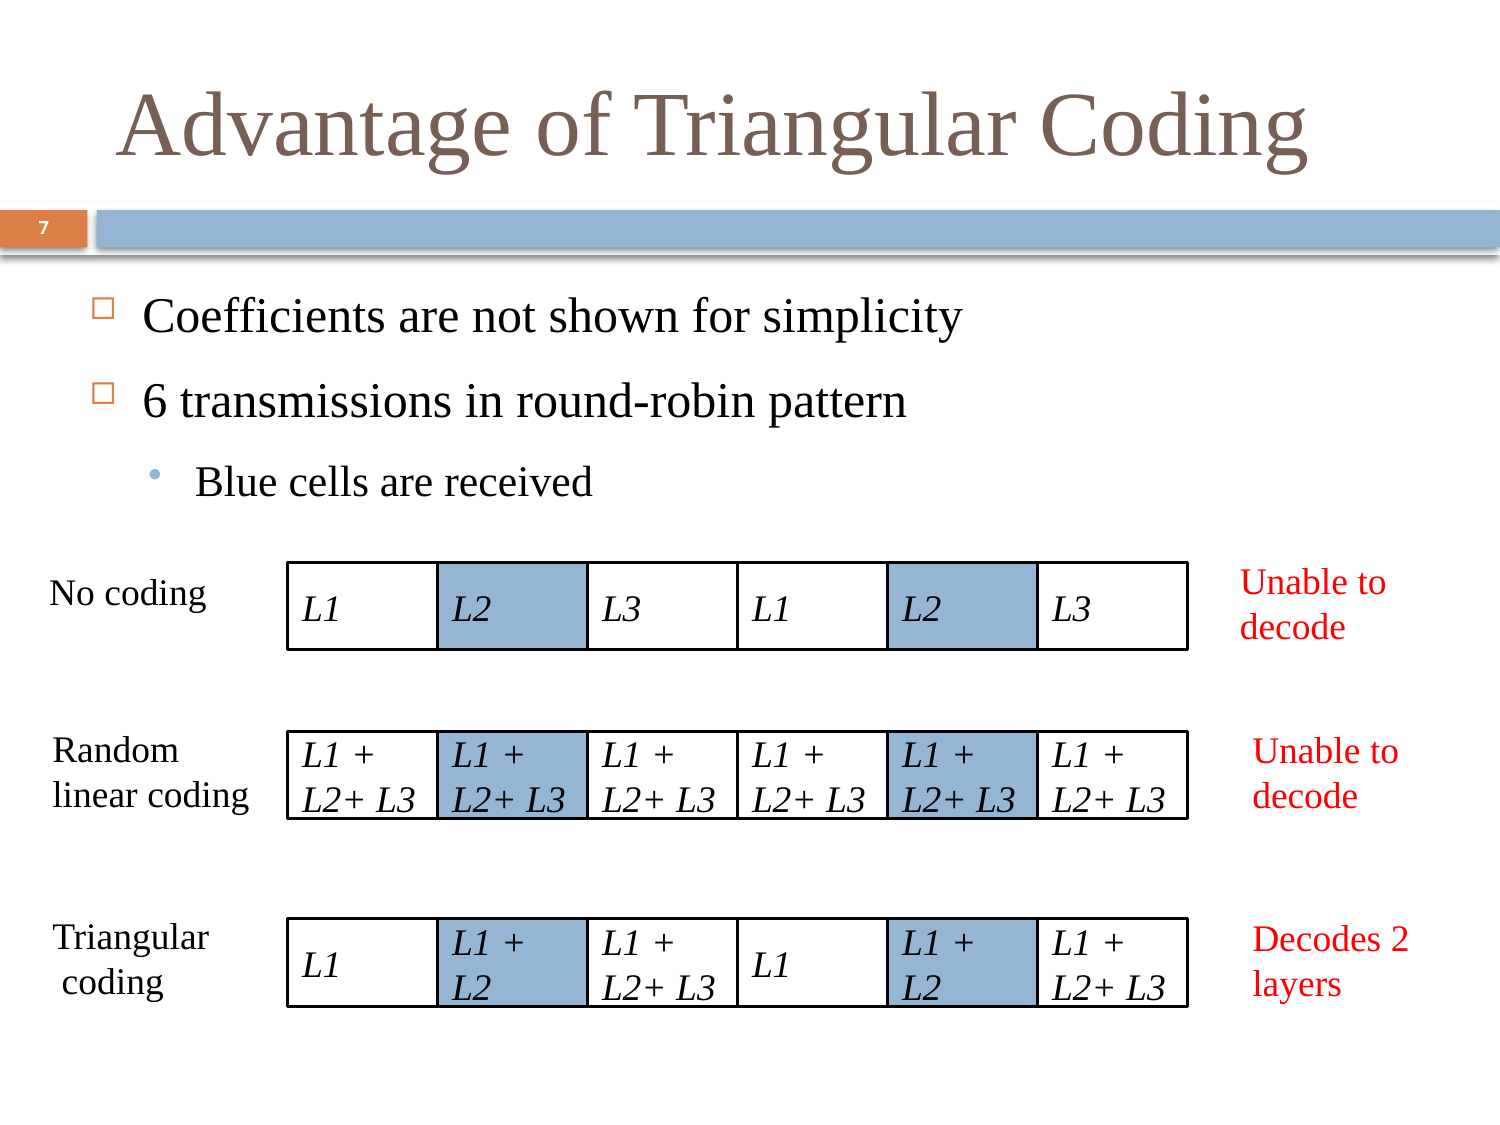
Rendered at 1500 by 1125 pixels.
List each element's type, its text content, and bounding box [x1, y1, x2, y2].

text_box L1 + L2+ L3 [1036, 917, 1189, 1008]
text_box L1 + L2+ L3 [586, 917, 736, 1008]
slide_number 7 [0, 208, 88, 249]
text_box L1 + L2 [436, 917, 586, 1008]
text_box L1 + L2+ L3 [436, 730, 586, 820]
title Advantage of Triangular Coding [100, 37, 1438, 200]
text_box L1 + L2+ L3 [288, 730, 436, 820]
text_box L2 [436, 561, 586, 651]
text_box L1 [736, 561, 886, 651]
text_box Unable to decode [1237, 718, 1425, 824]
text_box Random linear coding [37, 717, 288, 822]
text_box L1 + L2+ L3 [886, 730, 1036, 820]
text_box Unable to decode [1224, 549, 1413, 655]
text_box Triangular coding [37, 904, 225, 1010]
text_box L1 [286, 917, 436, 1008]
text_box L3 [586, 561, 736, 651]
text_box L1 + L2 [886, 917, 1036, 1008]
text_box L3 [1036, 561, 1189, 651]
text_box No coding [24, 560, 238, 621]
text_box L1 + L2+ L3 [736, 730, 886, 820]
list Coefficients are not shown for simplicity 6 transmissions in round-robin pattern Blue cells are received [75, 275, 1363, 988]
text_box Decodes 2 layers [1237, 906, 1425, 1012]
text_box L1 + L2+ L3 [1036, 730, 1189, 820]
text_box L2 [886, 561, 1036, 651]
text_box L1 [736, 917, 886, 1008]
text_box L1 + L2+ L3 [586, 730, 736, 820]
text_box L1 [286, 561, 436, 651]
